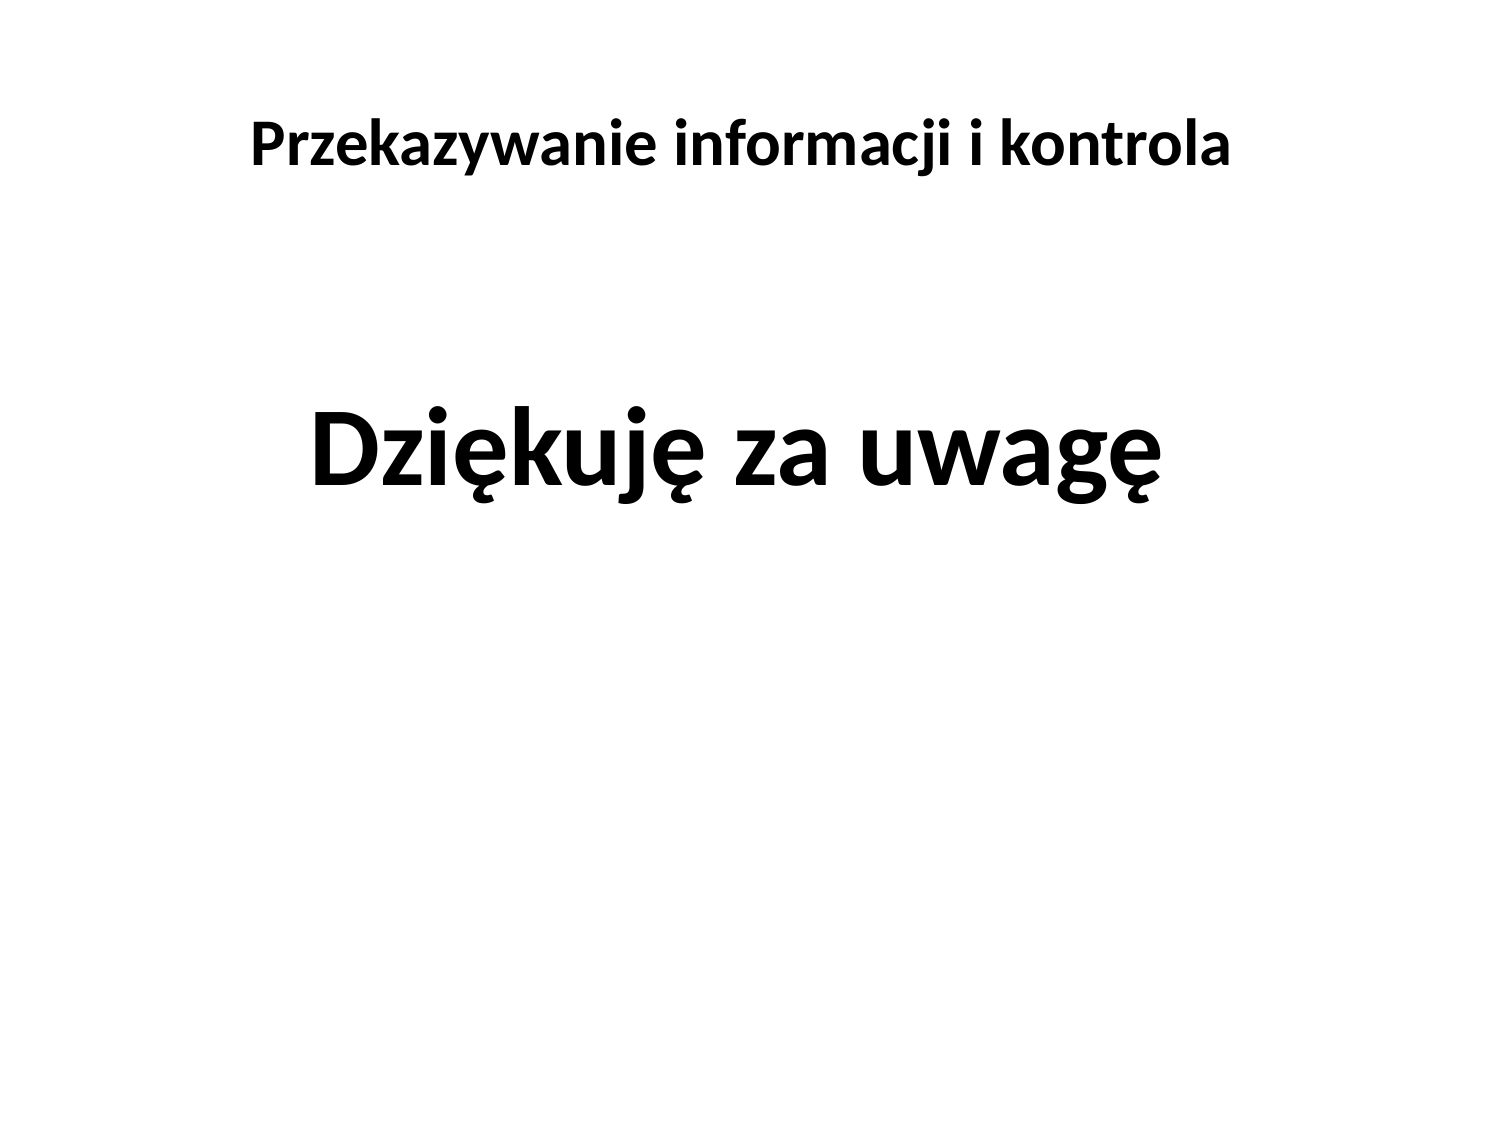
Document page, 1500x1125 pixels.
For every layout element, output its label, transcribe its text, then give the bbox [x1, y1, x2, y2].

list Dziękuję za uwagę [75, 262, 1425, 1005]
title Przekazywanie informacji i kontrola [75, 45, 1425, 233]
